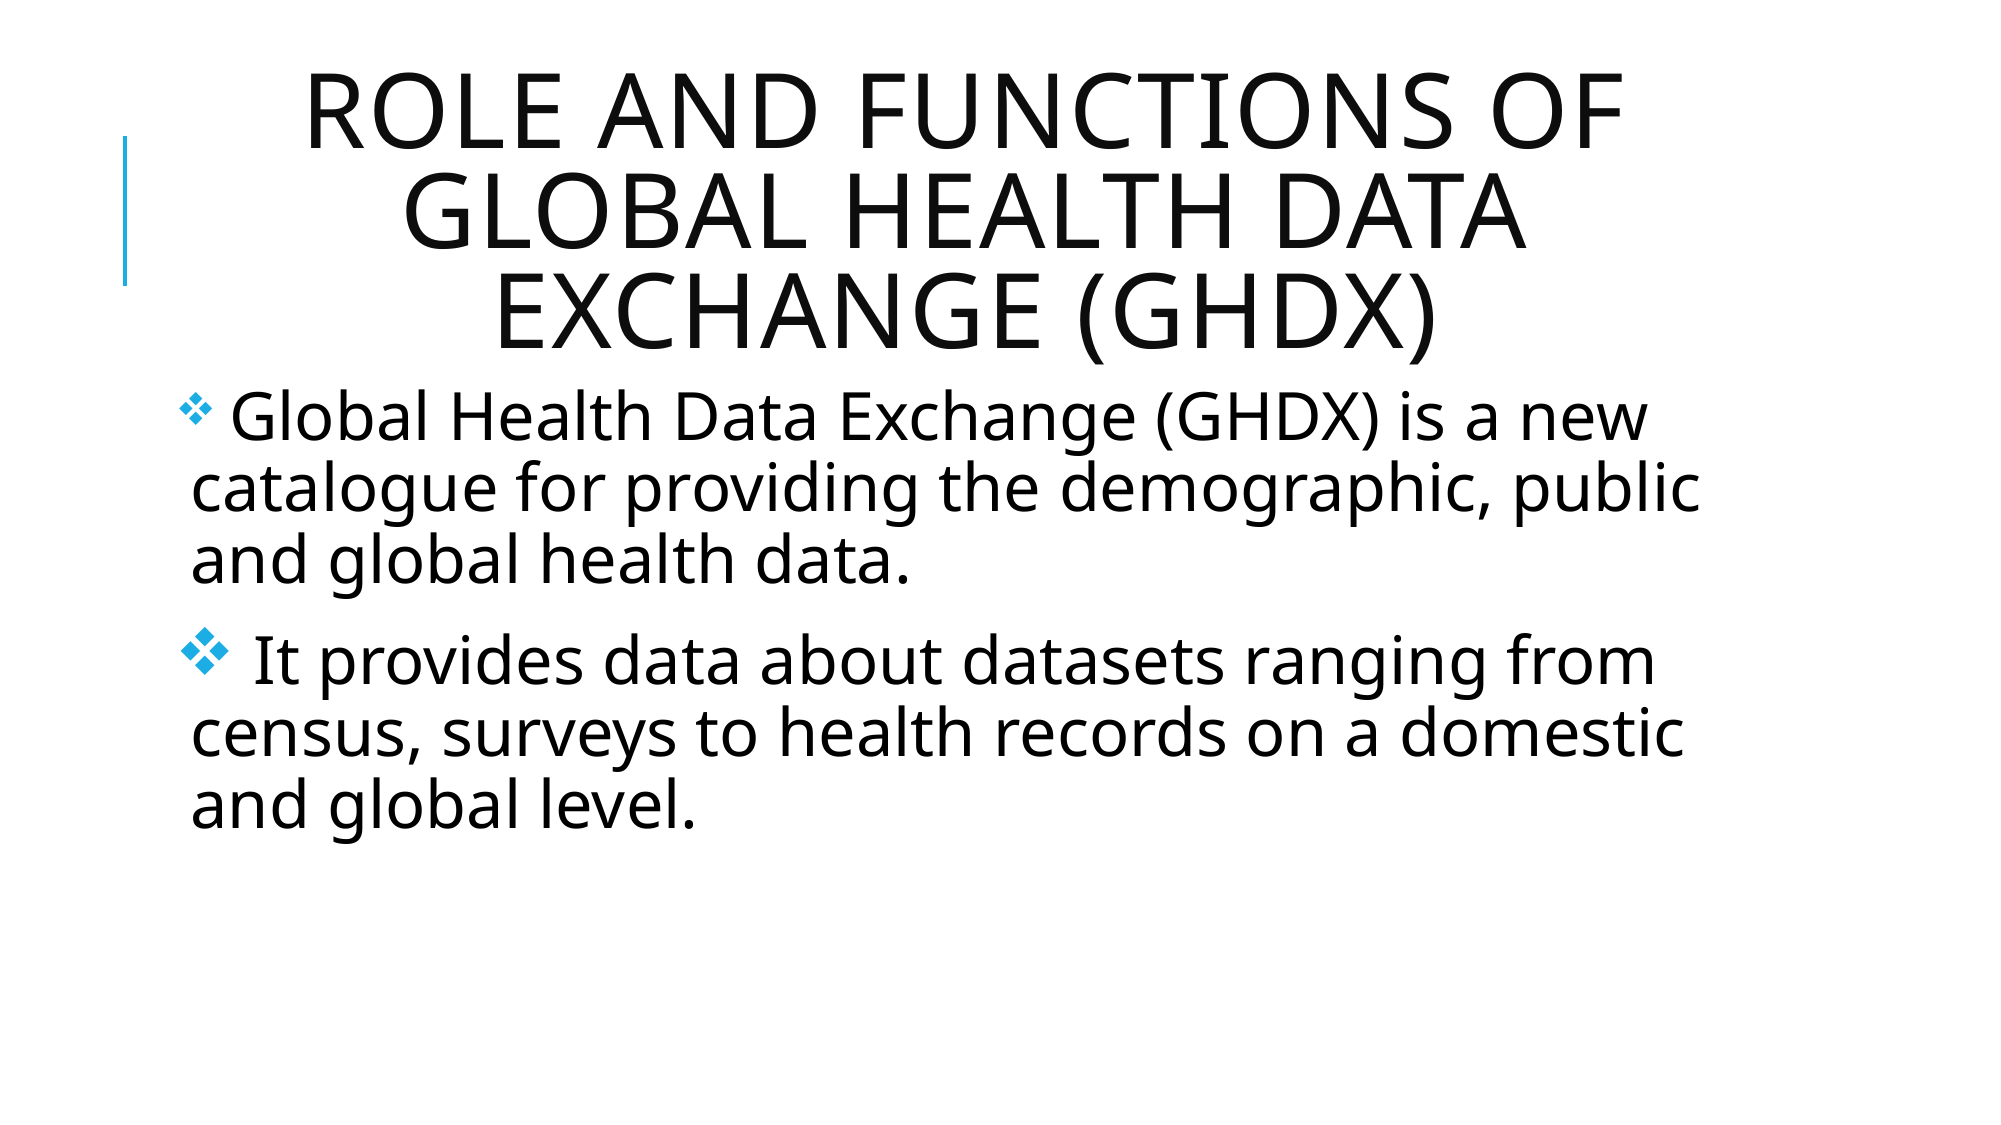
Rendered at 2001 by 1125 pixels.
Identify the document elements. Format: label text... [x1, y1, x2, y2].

list Global Health Data Exchange (GHDX) is a new catalogue for providing the demographic, public and global health data. It provides data about datasets ranging from census, surveys to health records on a domestic and global level. [168, 375, 1763, 1035]
title Role and functions of Global Health Data Exchange (GHDx) [168, 96, 1763, 342]
